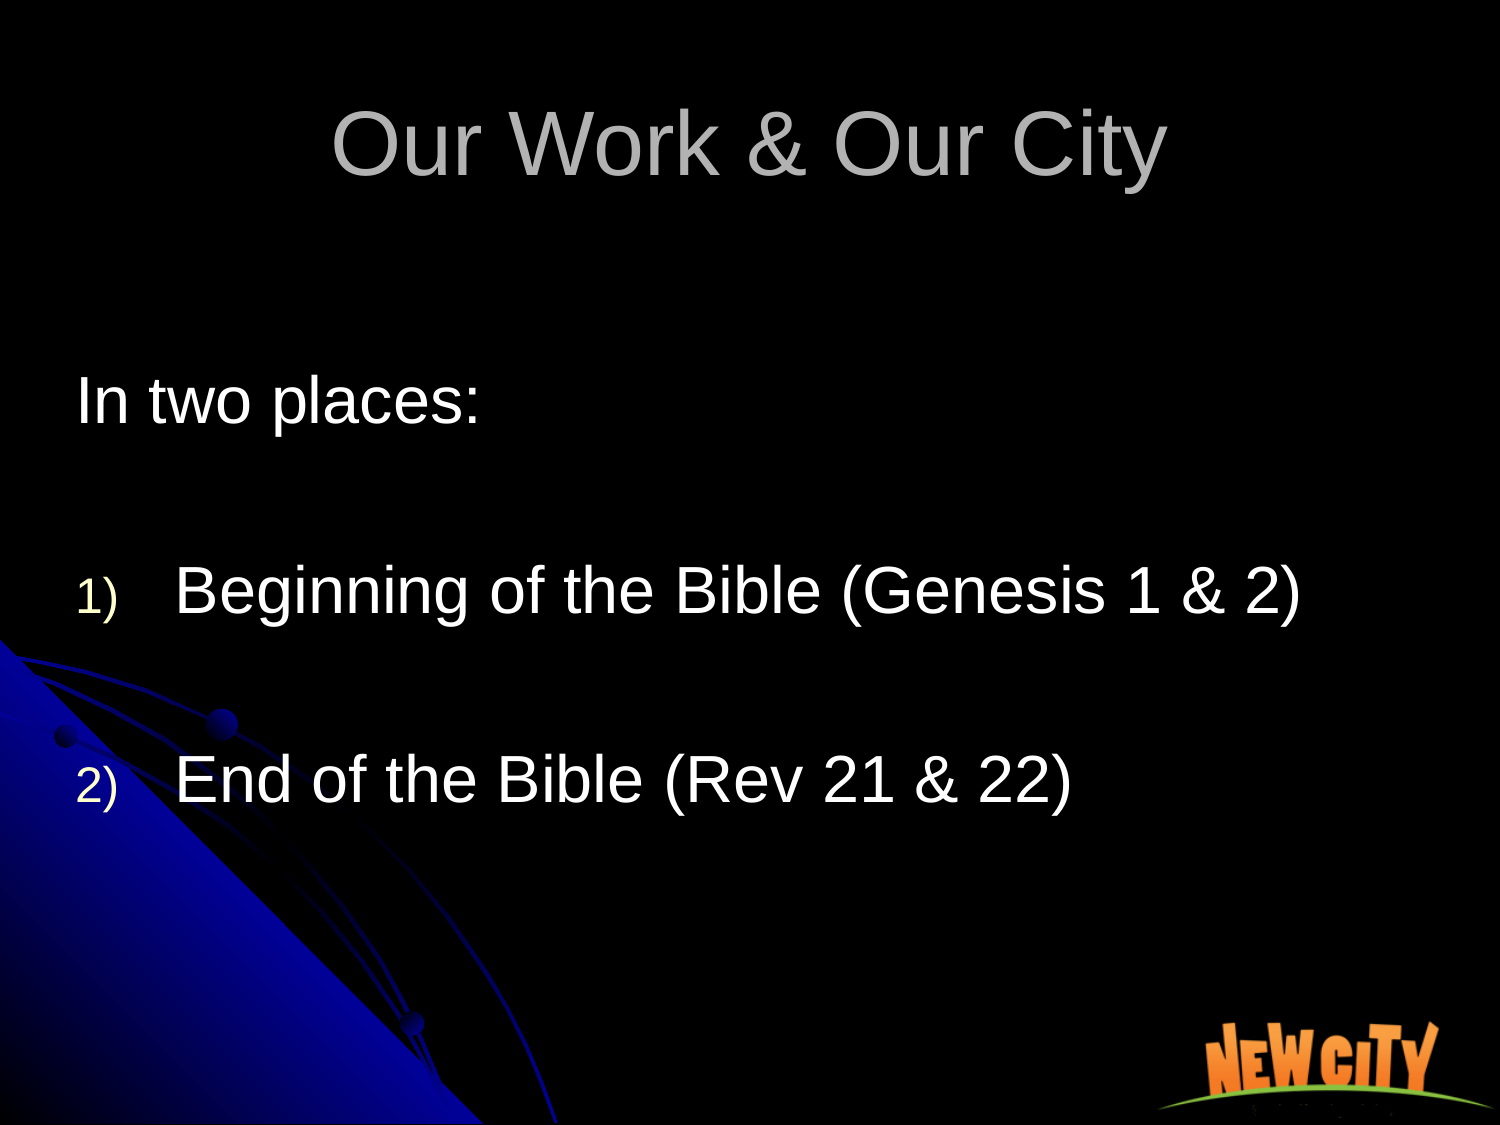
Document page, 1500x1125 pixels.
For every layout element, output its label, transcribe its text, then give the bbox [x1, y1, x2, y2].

title Our Work & Our City [74, 45, 1426, 234]
list In two places: Beginning of the Bible (Genesis 1 & 2) End of the Bible (Rev 21 & 22) [74, 261, 1426, 1007]
picture [1152, 1009, 1500, 1125]
